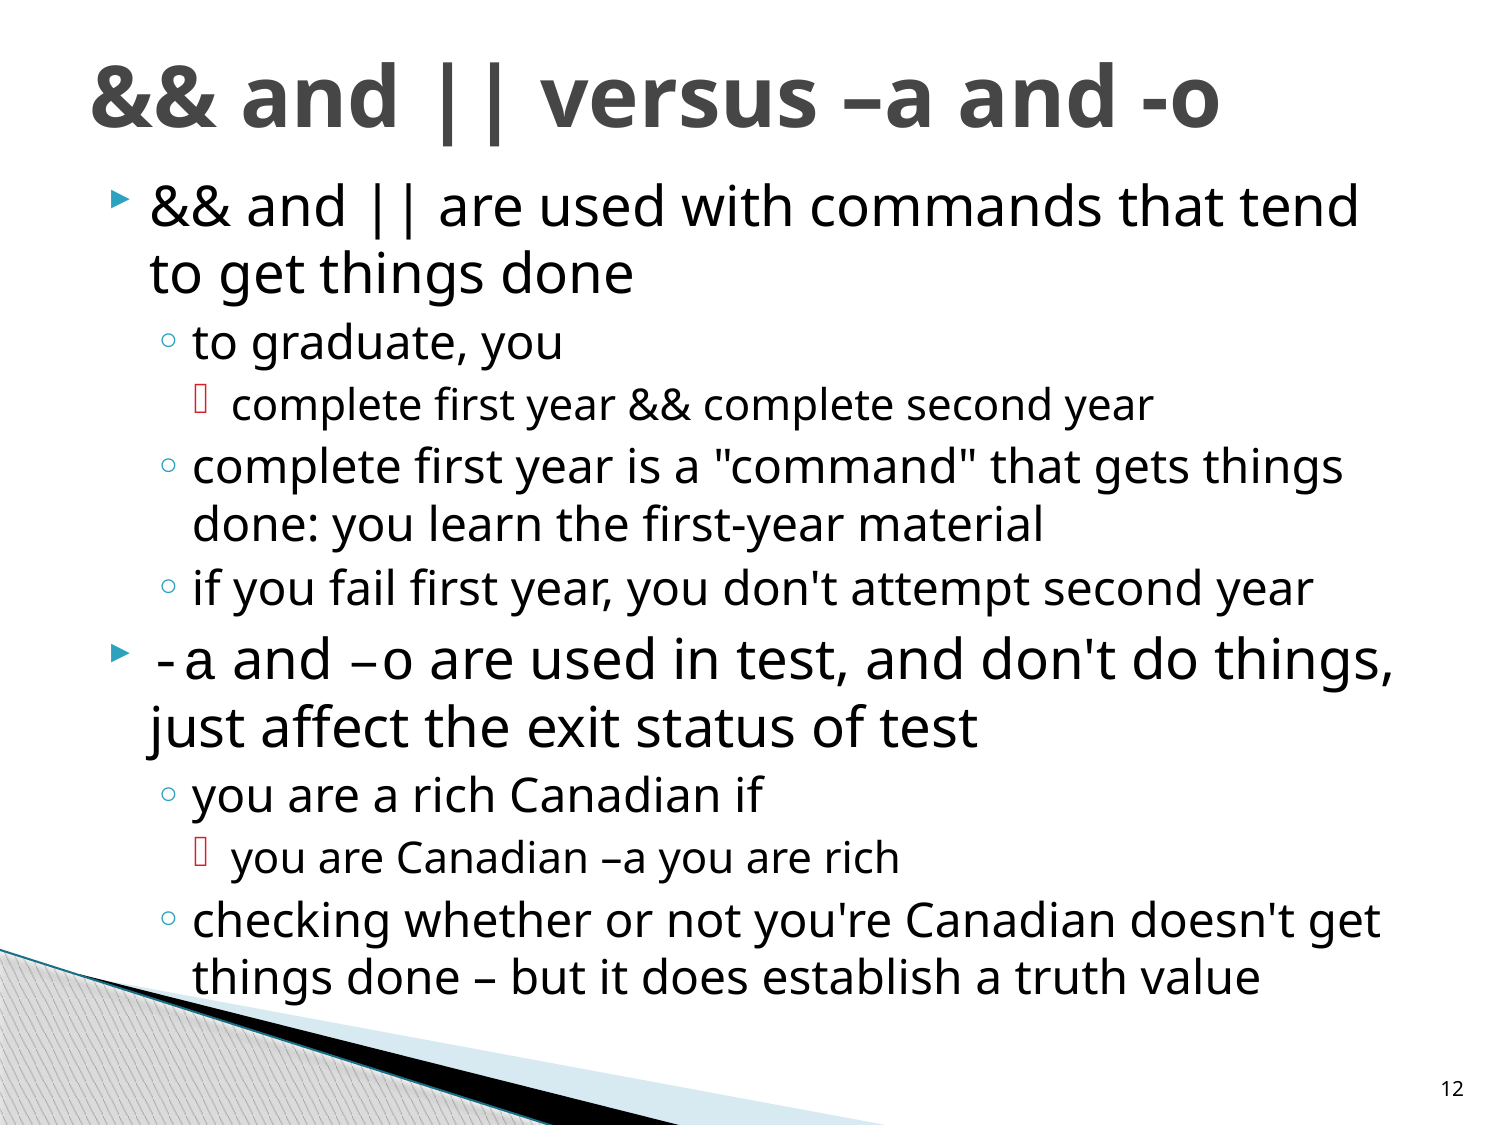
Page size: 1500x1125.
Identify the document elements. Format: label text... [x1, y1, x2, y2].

title && and || versus –a and -o [75, 0, 1425, 188]
slide_number 12 [1418, 1051, 1479, 1112]
list && and || are used with commands that tend to get things done to graduate, you complete first year && complete second year complete first year is a "command" that gets things done: you learn the first-year material if you fail first year, you don't attempt second year -a and –o are used in test, and don't do things, just affect the exit status of test you are a rich Canadian if you are Canadian –a you are rich checking whether or not you're Canadian doesn't get things done – but it does establish a truth value [74, 162, 1426, 1001]
